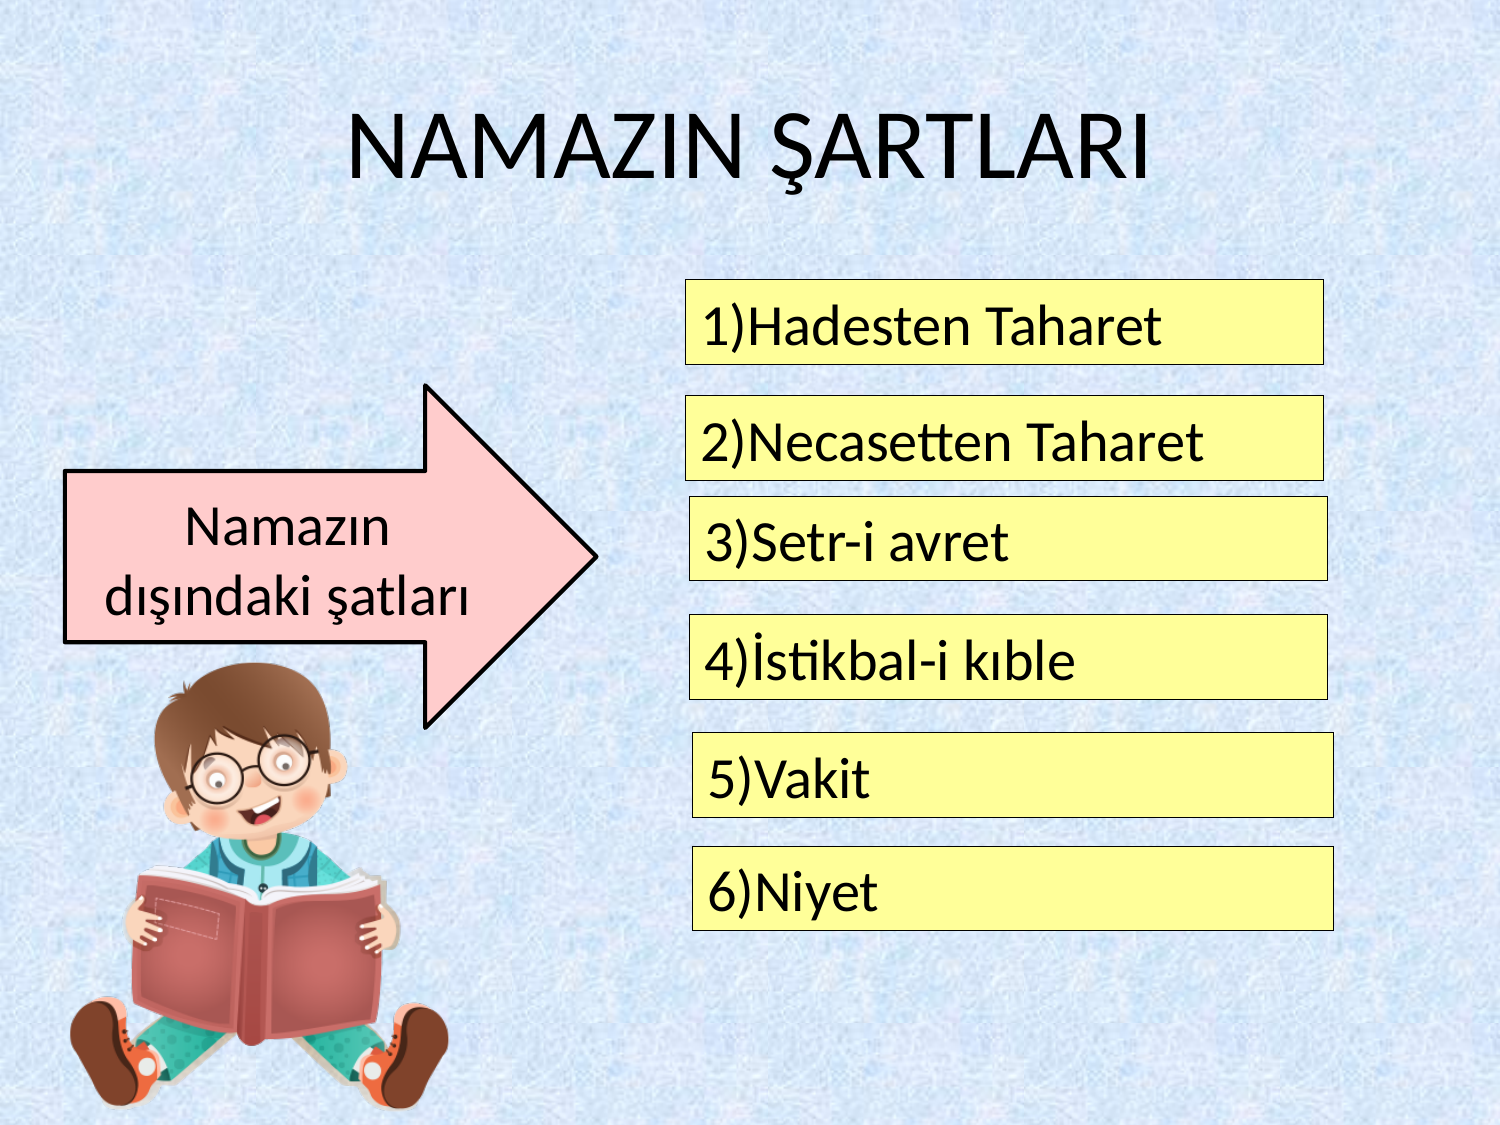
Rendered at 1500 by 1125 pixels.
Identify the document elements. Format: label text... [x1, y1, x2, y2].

text_box Namazın dışındaki şatları [62, 383, 599, 662]
text_box 1)Hadesten Taharet [685, 279, 1324, 365]
text_box 5)Vakit [692, 732, 1334, 818]
text_box 3)Setr-i avret [689, 496, 1328, 581]
picture [0, 0, 1500, 1125]
text_box 2)Necasetten Taharet [685, 395, 1324, 481]
title NAMAZIN ŞARTLARI [75, 45, 1425, 233]
text_box 6)Niyet [692, 846, 1334, 931]
text_box 4)İstikbal-i kıble [689, 614, 1328, 700]
